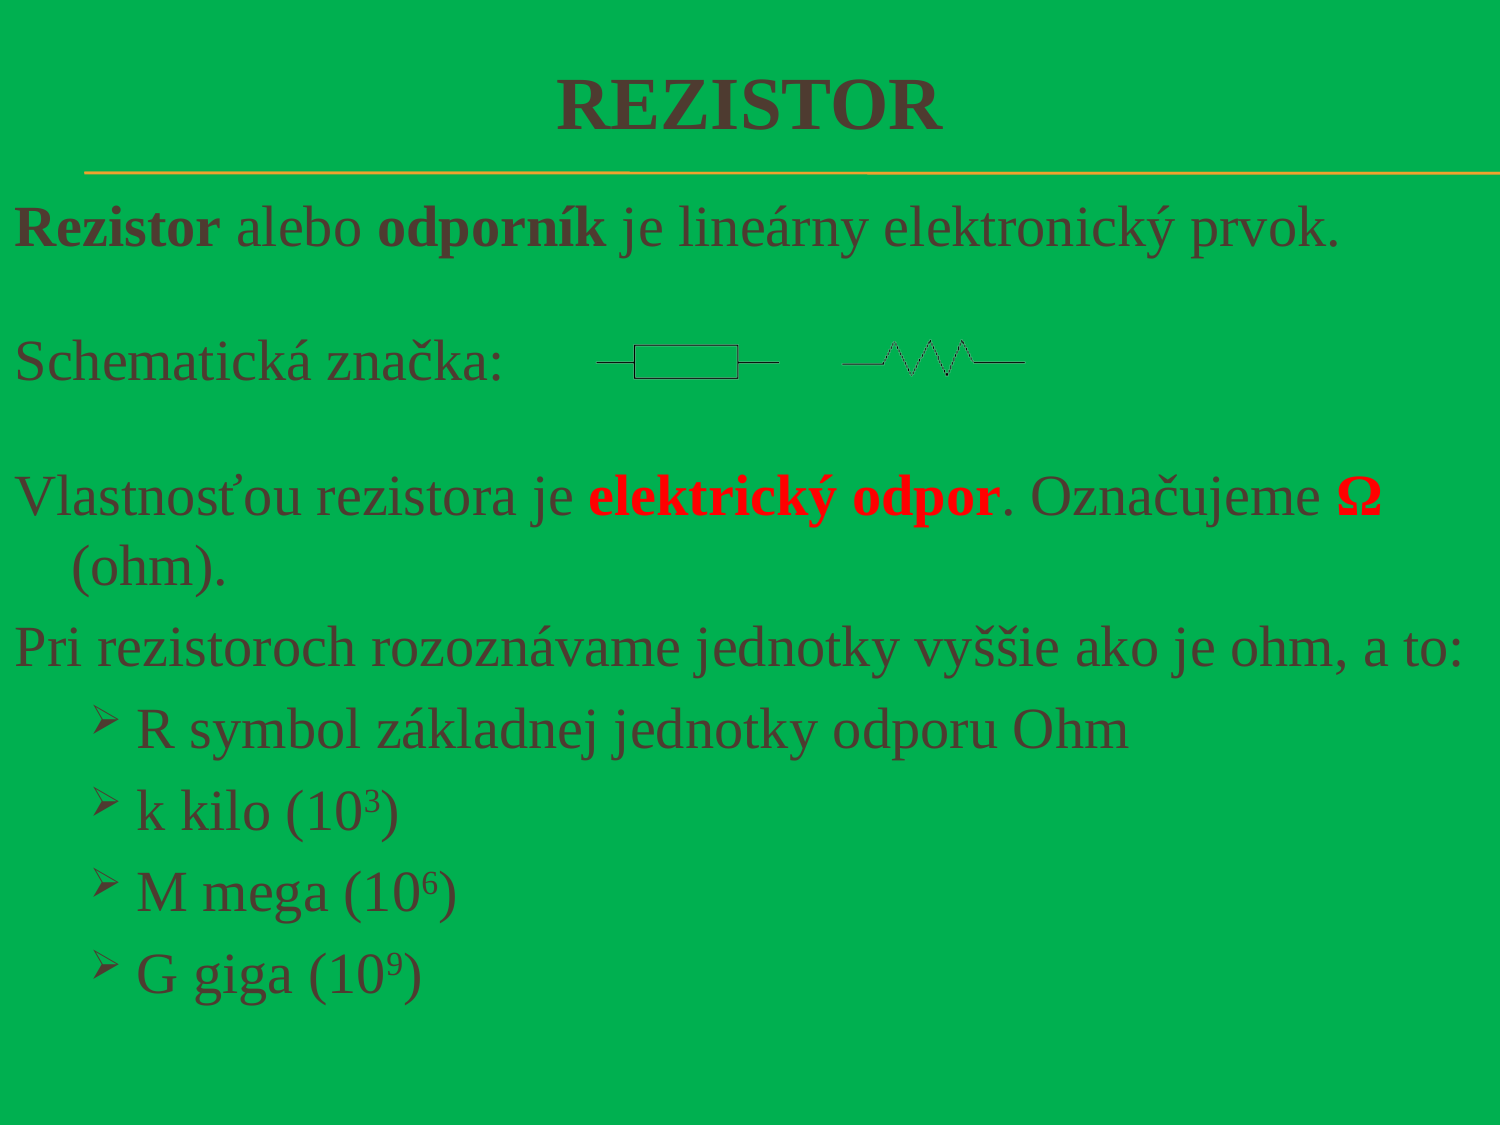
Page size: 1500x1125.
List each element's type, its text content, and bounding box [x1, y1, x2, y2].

picture [562, 299, 1063, 423]
list Rezistor alebo odporník je lineárny elektronický prvok. Schematická značka: Vlastnosťou rezistora je elektrický odpor. Označujeme Ω (ohm). Pri rezistoroch rozoznávame jednotky vyššie ako je ohm, a to: R symbol základnej jednotky odporu Ohm k kilo (103) M mega (106) G giga (109) [0, 180, 1500, 1125]
title Rezistor [75, 24, 1425, 175]
